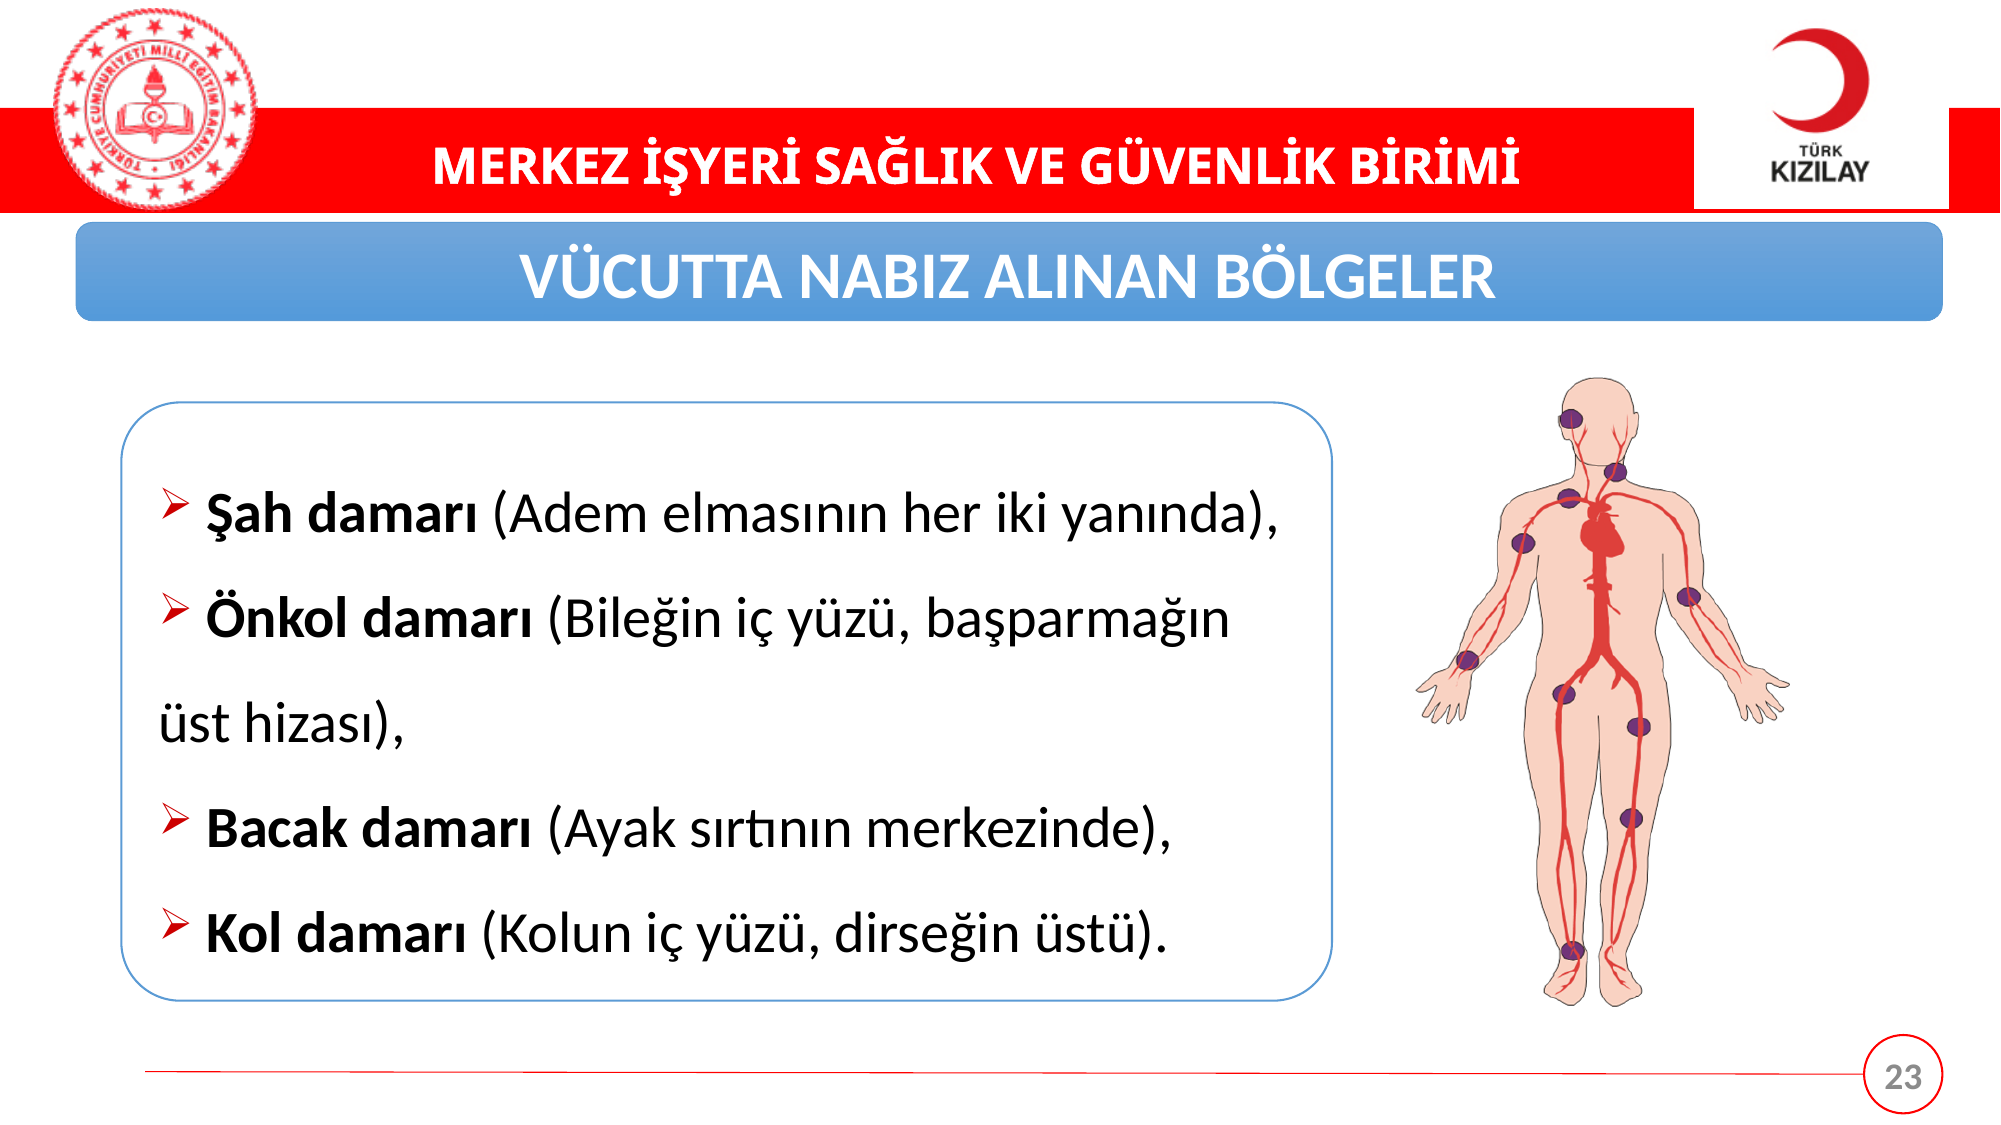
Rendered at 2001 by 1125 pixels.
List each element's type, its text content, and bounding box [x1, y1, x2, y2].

picture [53, 8, 258, 212]
picture [1385, 367, 1791, 1035]
picture [1694, 0, 1949, 209]
text_box VÜCUTTA NABIZ ALINAN BÖLGELER [75, 221, 1943, 322]
slide_number 23 [1864, 1035, 1943, 1114]
text_box Şah damarı (Adem elmasının her iki yanında), Önkol damarı (Bileğin iç yüzü, başparmağın üst hizası), Bacak damarı (Ayak sırtının merkezinde), Kol damarı (Kolun iç yüzü, dirseğin üstü). [120, 401, 1334, 1002]
